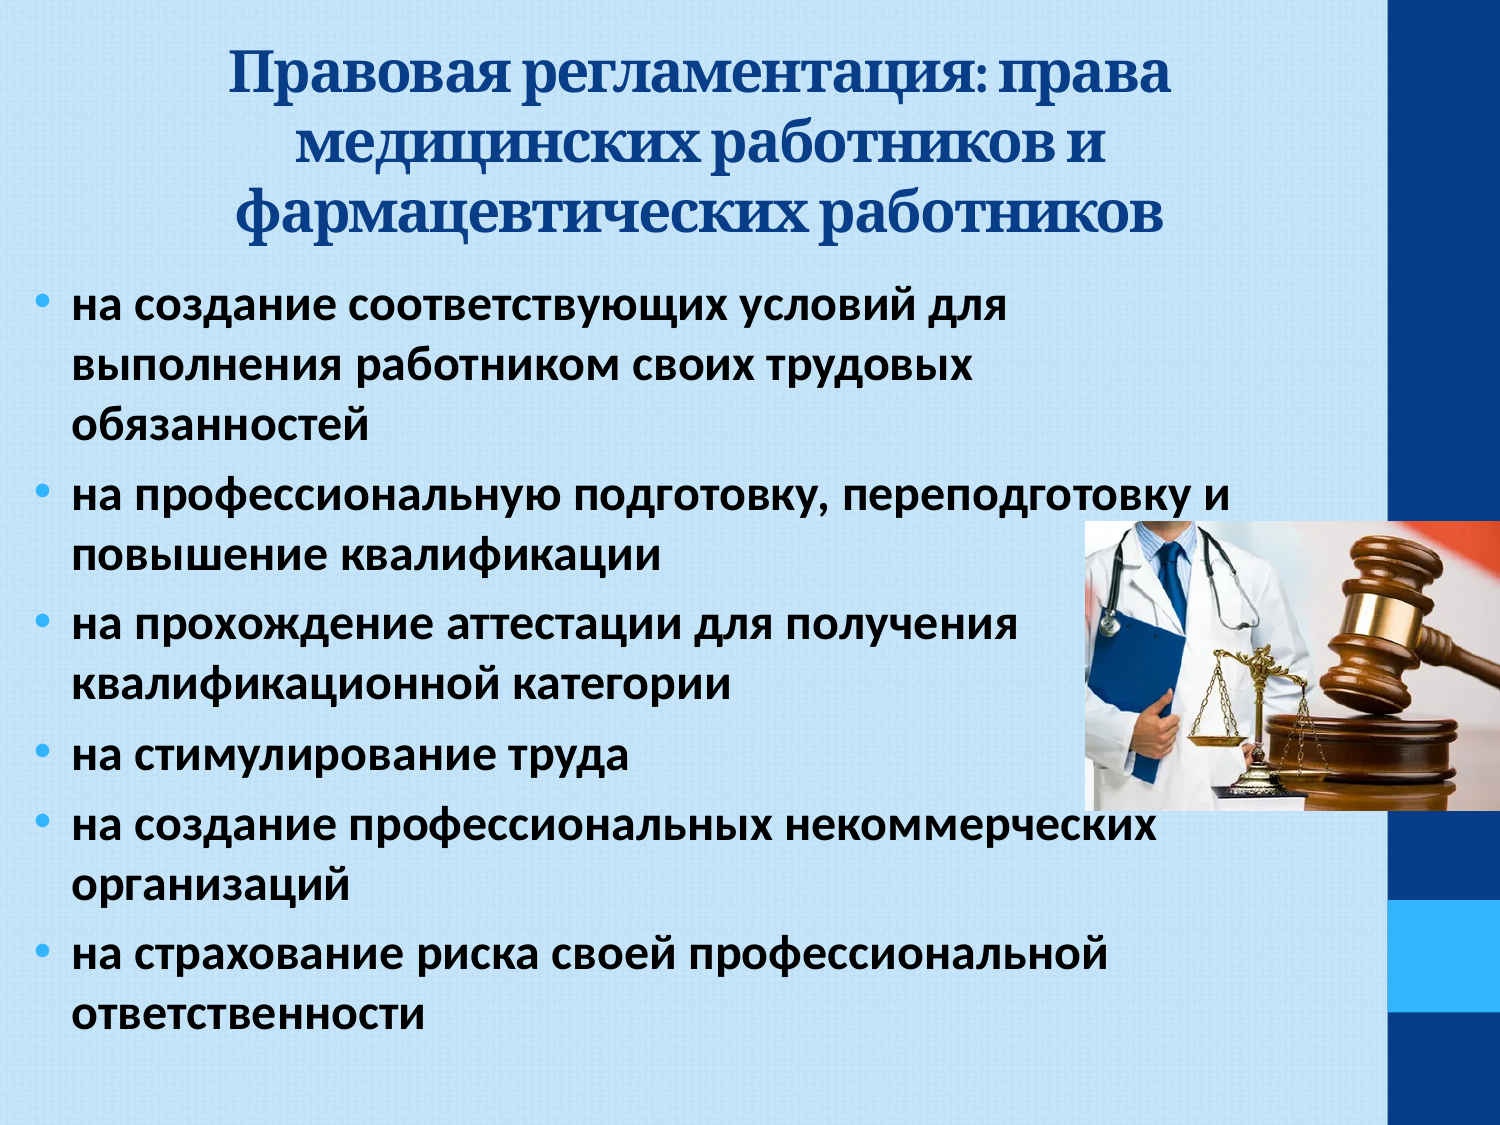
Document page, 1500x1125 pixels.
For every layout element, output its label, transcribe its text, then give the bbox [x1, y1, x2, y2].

picture [1085, 520, 1500, 812]
list на создание соответствующих условий для выполнения работником своих трудовых обязанностей на профессиональную подготовку, переподготовку и повышение квалификации на прохождение аттестации для получения квалификационной категории на стимулирование труда на создание профессиональных некоммерческих организаций на страхование риска своей профессиональной ответственности [0, 262, 1270, 1118]
title Правовая регламентация: права медицинских работников и фармацевтических работников [75, 45, 1325, 233]
